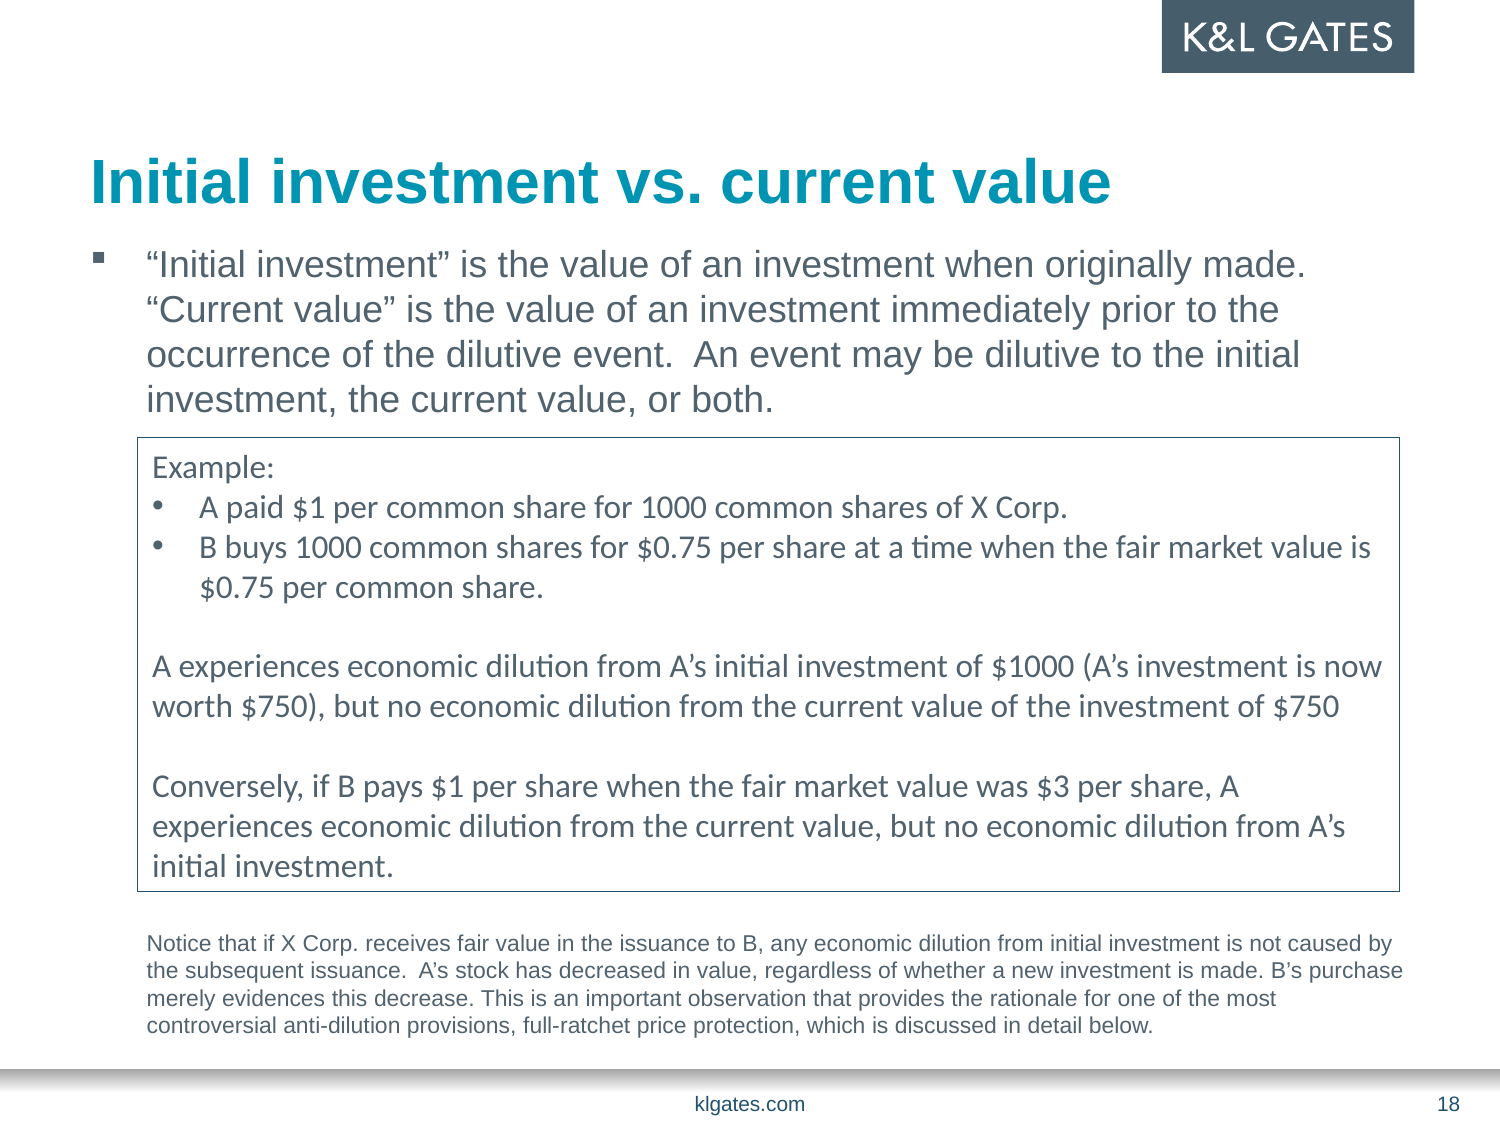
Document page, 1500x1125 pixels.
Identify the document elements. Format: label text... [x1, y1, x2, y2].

text_box Example: A paid $1 per common share for 1000 common shares of X Corp. B buys 1000 common shares for $0.75 per share at a time when the fair market value is $0.75 per common share. A experiences economic dilution from A’s initial investment of $1000 (A’s investment is now worth $750), but no economic dilution from the current value of the investment of $750 Conversely, if B pays $1 per share when the fair market value was $3 per share, A experiences economic dilution from the current value, but no economic dilution from A’s initial investment. [137, 437, 1400, 892]
title Initial investment vs. current value [75, 125, 1425, 232]
slide_number 18 [1125, 1087, 1475, 1119]
footer klgates.com [512, 1087, 988, 1120]
list “Initial investment” is the value of an investment when originally made. “Current value” is the value of an investment immediately prior to the occurrence of the dilutive event. An event may be dilutive to the initial investment, the current value, or both. Notice that if X Corp. receives fair value in the issuance to B, any economic dilution from initial investment is not caused by the subsequent issuance. A’s stock has decreased in value, regardless of whether a new investment is made. B’s purchase merely evidences this decrease. This is an important observation that provides the rationale for one of the most controversial anti-dilution provisions, full-ratchet price protection, which is discussed in detail below. [75, 232, 1425, 1058]
